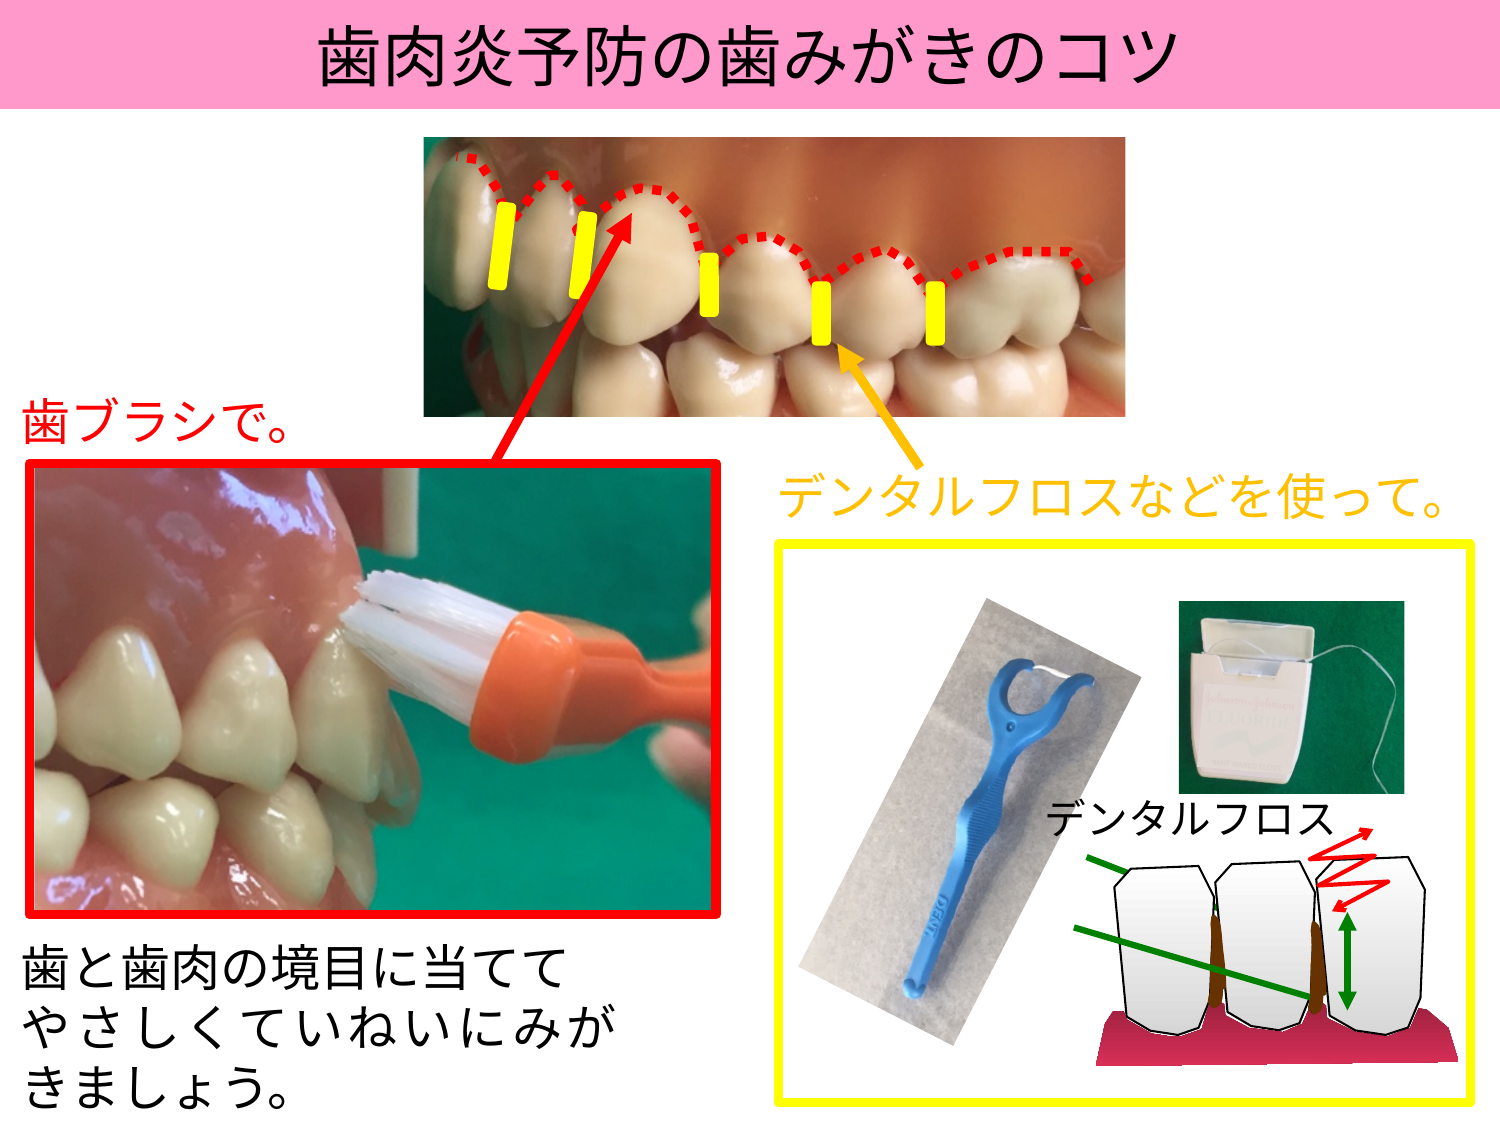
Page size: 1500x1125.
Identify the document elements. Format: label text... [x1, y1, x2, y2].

text_box [0, 0, 1500, 109]
picture [33, 467, 712, 911]
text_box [494, 212, 633, 462]
picture [882, 614, 1058, 1030]
text_box 歯ブラシで。 [5, 382, 445, 458]
text_box デンタルフロスなどを使って。 [761, 458, 1500, 533]
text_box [423, 136, 1126, 418]
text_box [836, 343, 921, 468]
text_box 歯と歯肉の境目に当てて やさしくていねいにみがきましょう。 [5, 928, 632, 1124]
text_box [1073, 830, 1459, 1067]
text_box 歯肉炎予防の歯みがきのコツ [257, 7, 1199, 103]
text_box [776, 542, 1473, 1105]
text_box デンタルフロス [1062, 785, 1363, 851]
picture [1178, 584, 1405, 811]
